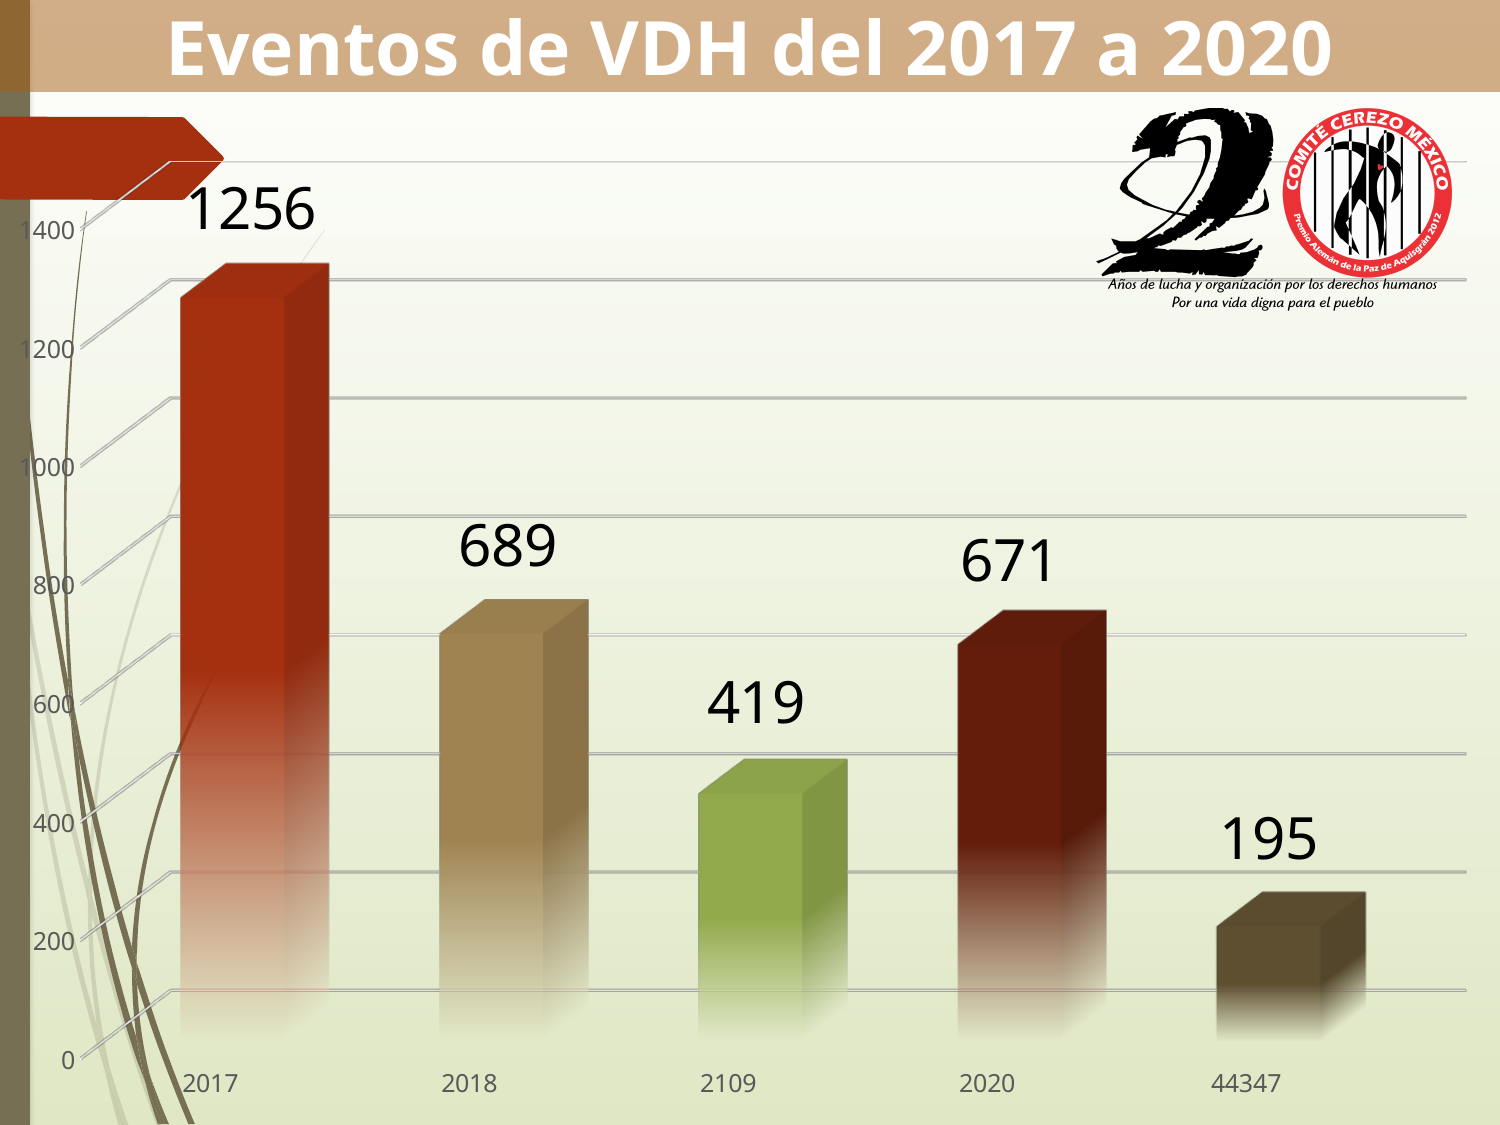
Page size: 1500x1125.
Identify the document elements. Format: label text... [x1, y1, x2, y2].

picture [1078, 91, 1474, 320]
chart [0, 91, 1500, 1125]
title Eventos de VDH del 2017 a 2020 [0, 0, 1500, 91]
